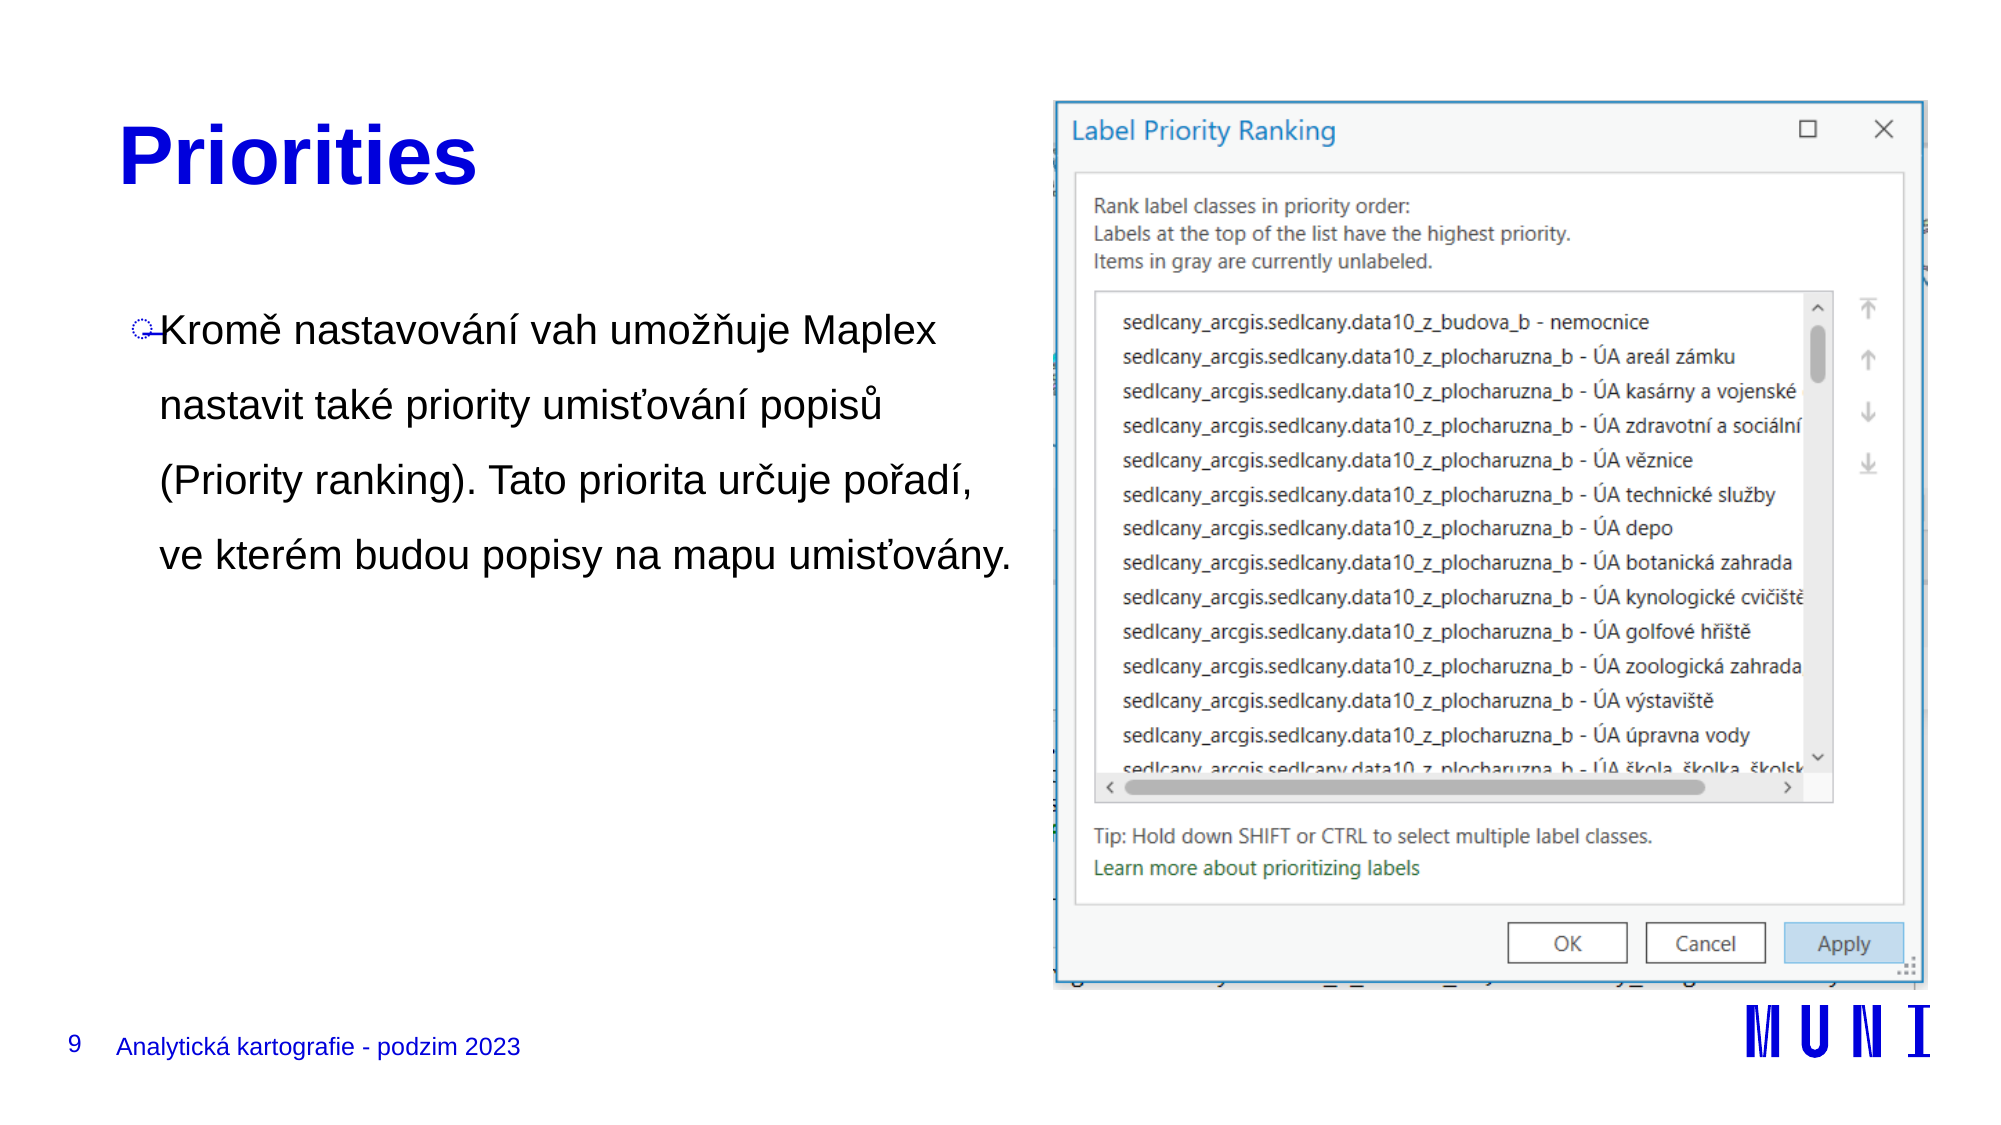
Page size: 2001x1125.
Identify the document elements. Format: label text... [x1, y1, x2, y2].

footer Analytická kartografie - podzim 2023 [116, 1024, 1416, 1066]
title Priorities [118, 118, 1048, 193]
picture [1053, 100, 1928, 990]
list Kromě nastavování vah umožňuje Maplex nastavit také priority umisťování popisů (Priority ranking). Tato priorita určuje pořadí, ve kterém budou popisy na mapu umisťovány. [118, 277, 1027, 957]
slide_number 9 [67, 1021, 110, 1063]
